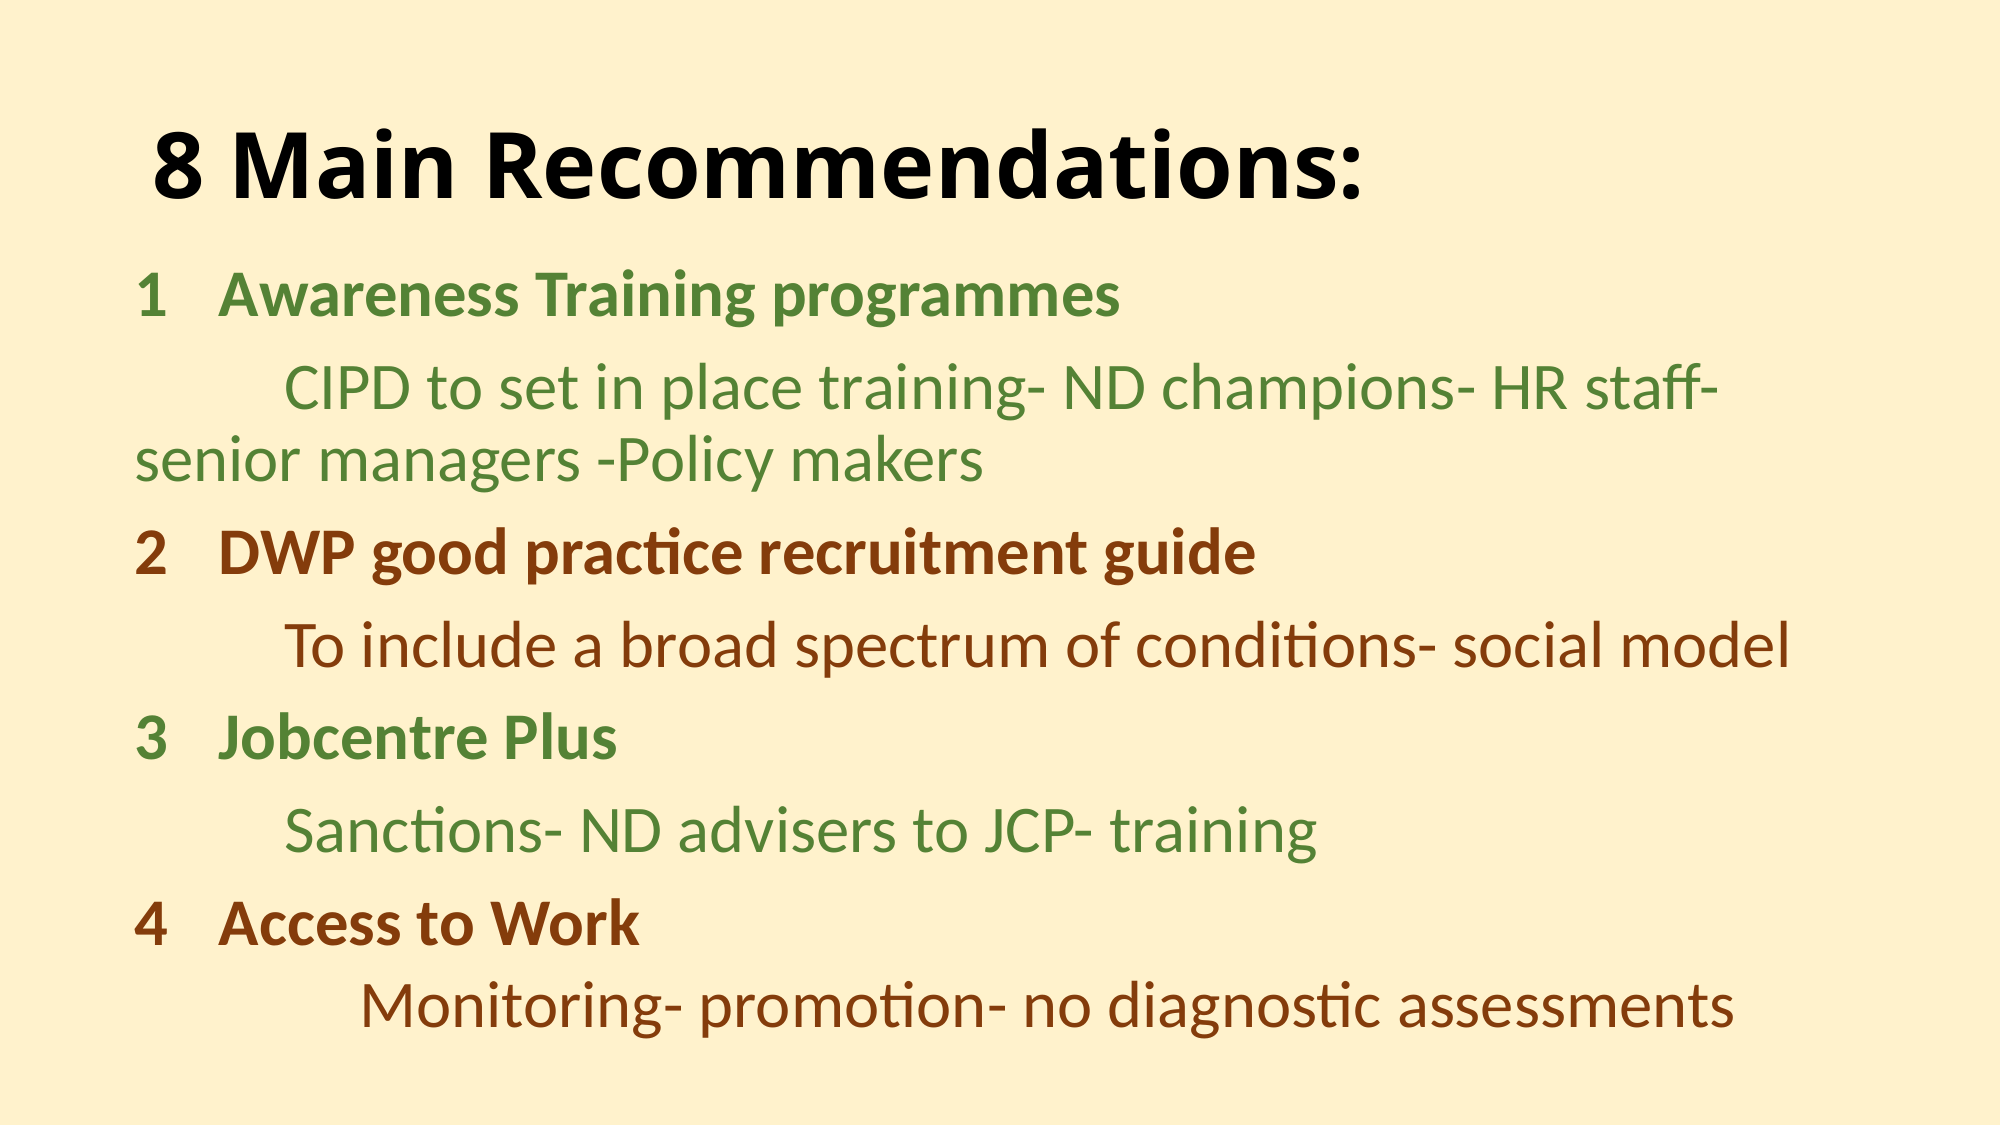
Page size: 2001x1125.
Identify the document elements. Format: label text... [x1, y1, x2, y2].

title 8 Main Recommendations: [137, 59, 1863, 278]
list Awareness Training programmes CIPD to set in place training- ND champions- HR staff- senior managers -Policy makers DWP good practice recruitment guide To include a broad spectrum of conditions- social model Jobcentre Plus Sanctions- ND advisers to JCP- training Access to Work Monitoring- promotion- no diagnostic assessments [119, 251, 1845, 1077]
